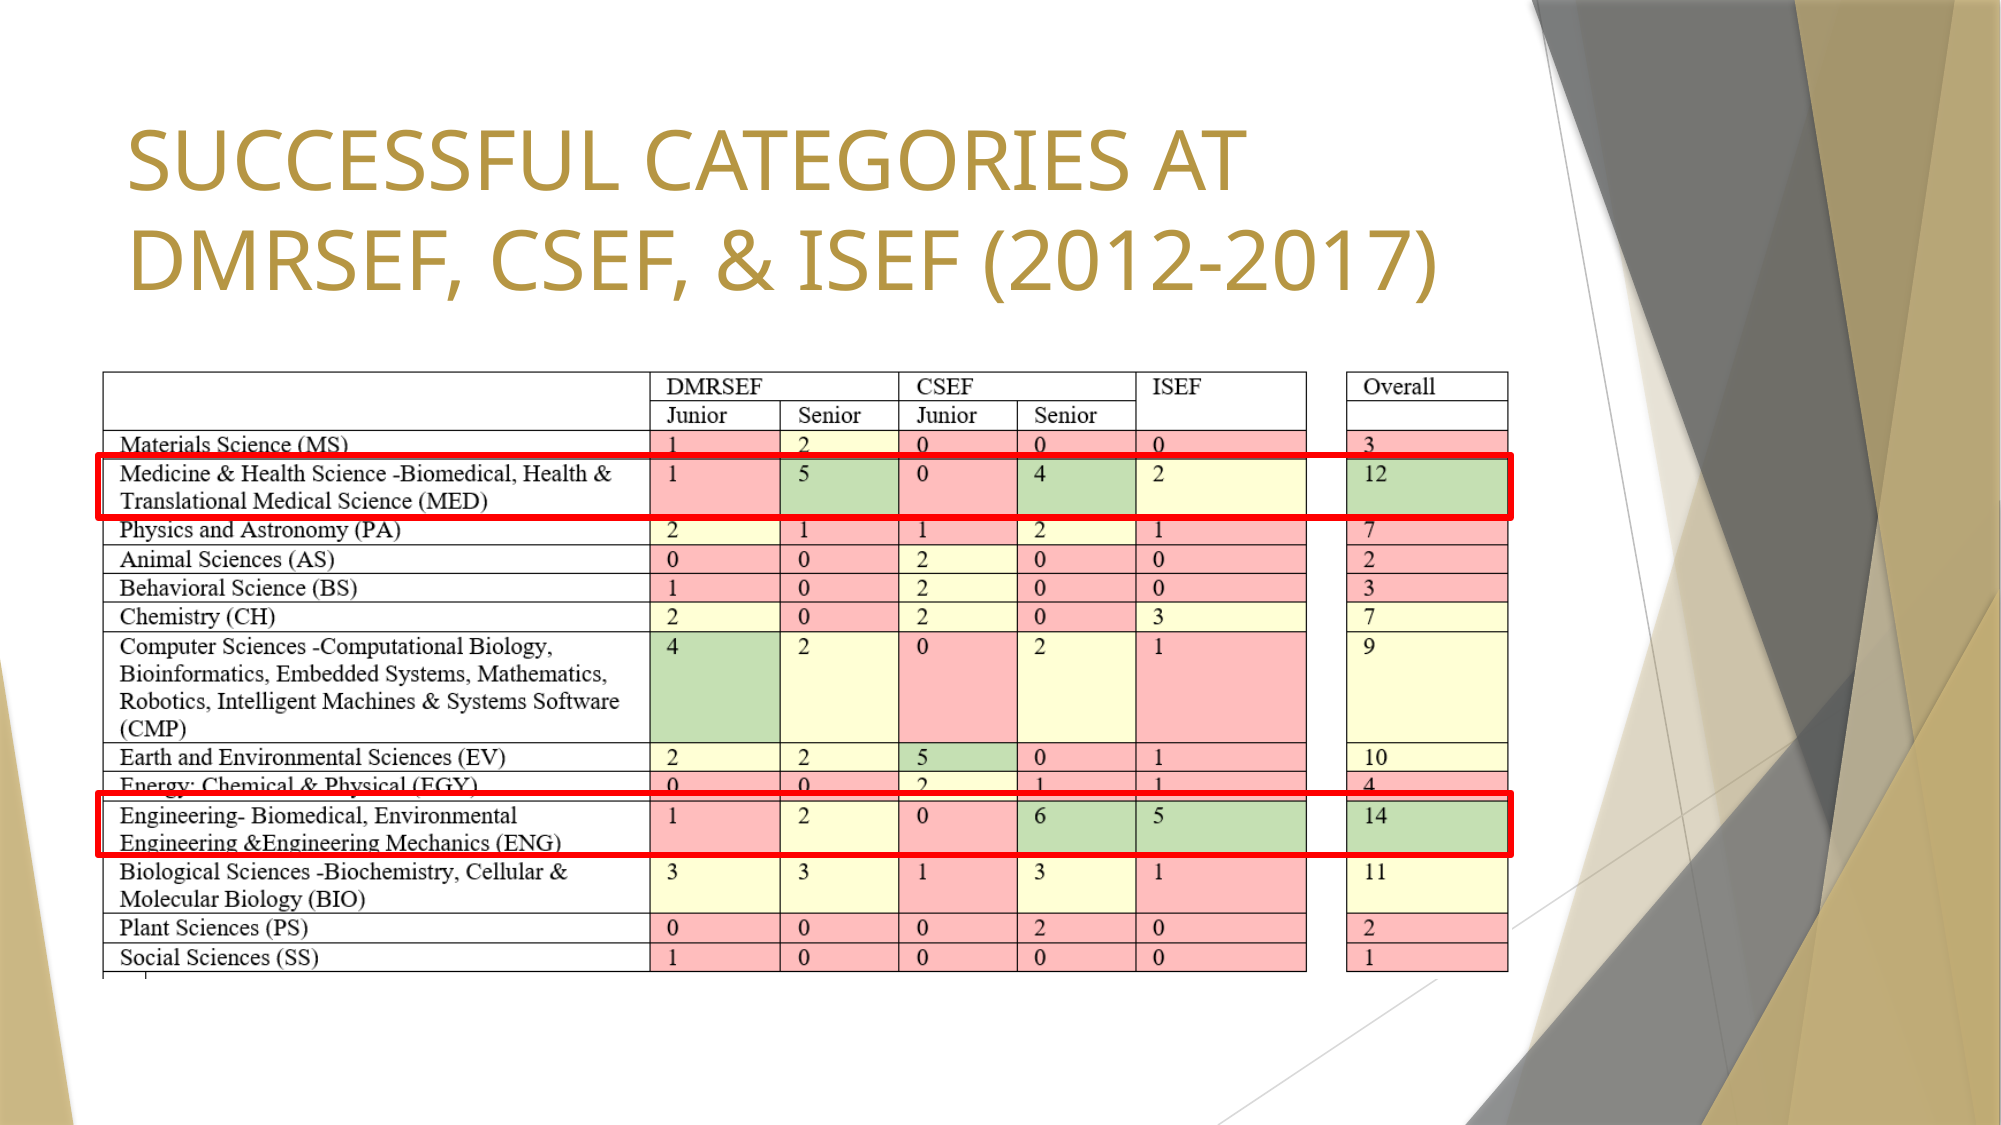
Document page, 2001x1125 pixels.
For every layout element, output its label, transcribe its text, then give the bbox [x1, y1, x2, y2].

title SUCCESSFUL CATEGORIES AT DMRSEF, CSEF, & ISEF (2012-2017) [111, 99, 1585, 317]
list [97, 367, 1512, 979]
